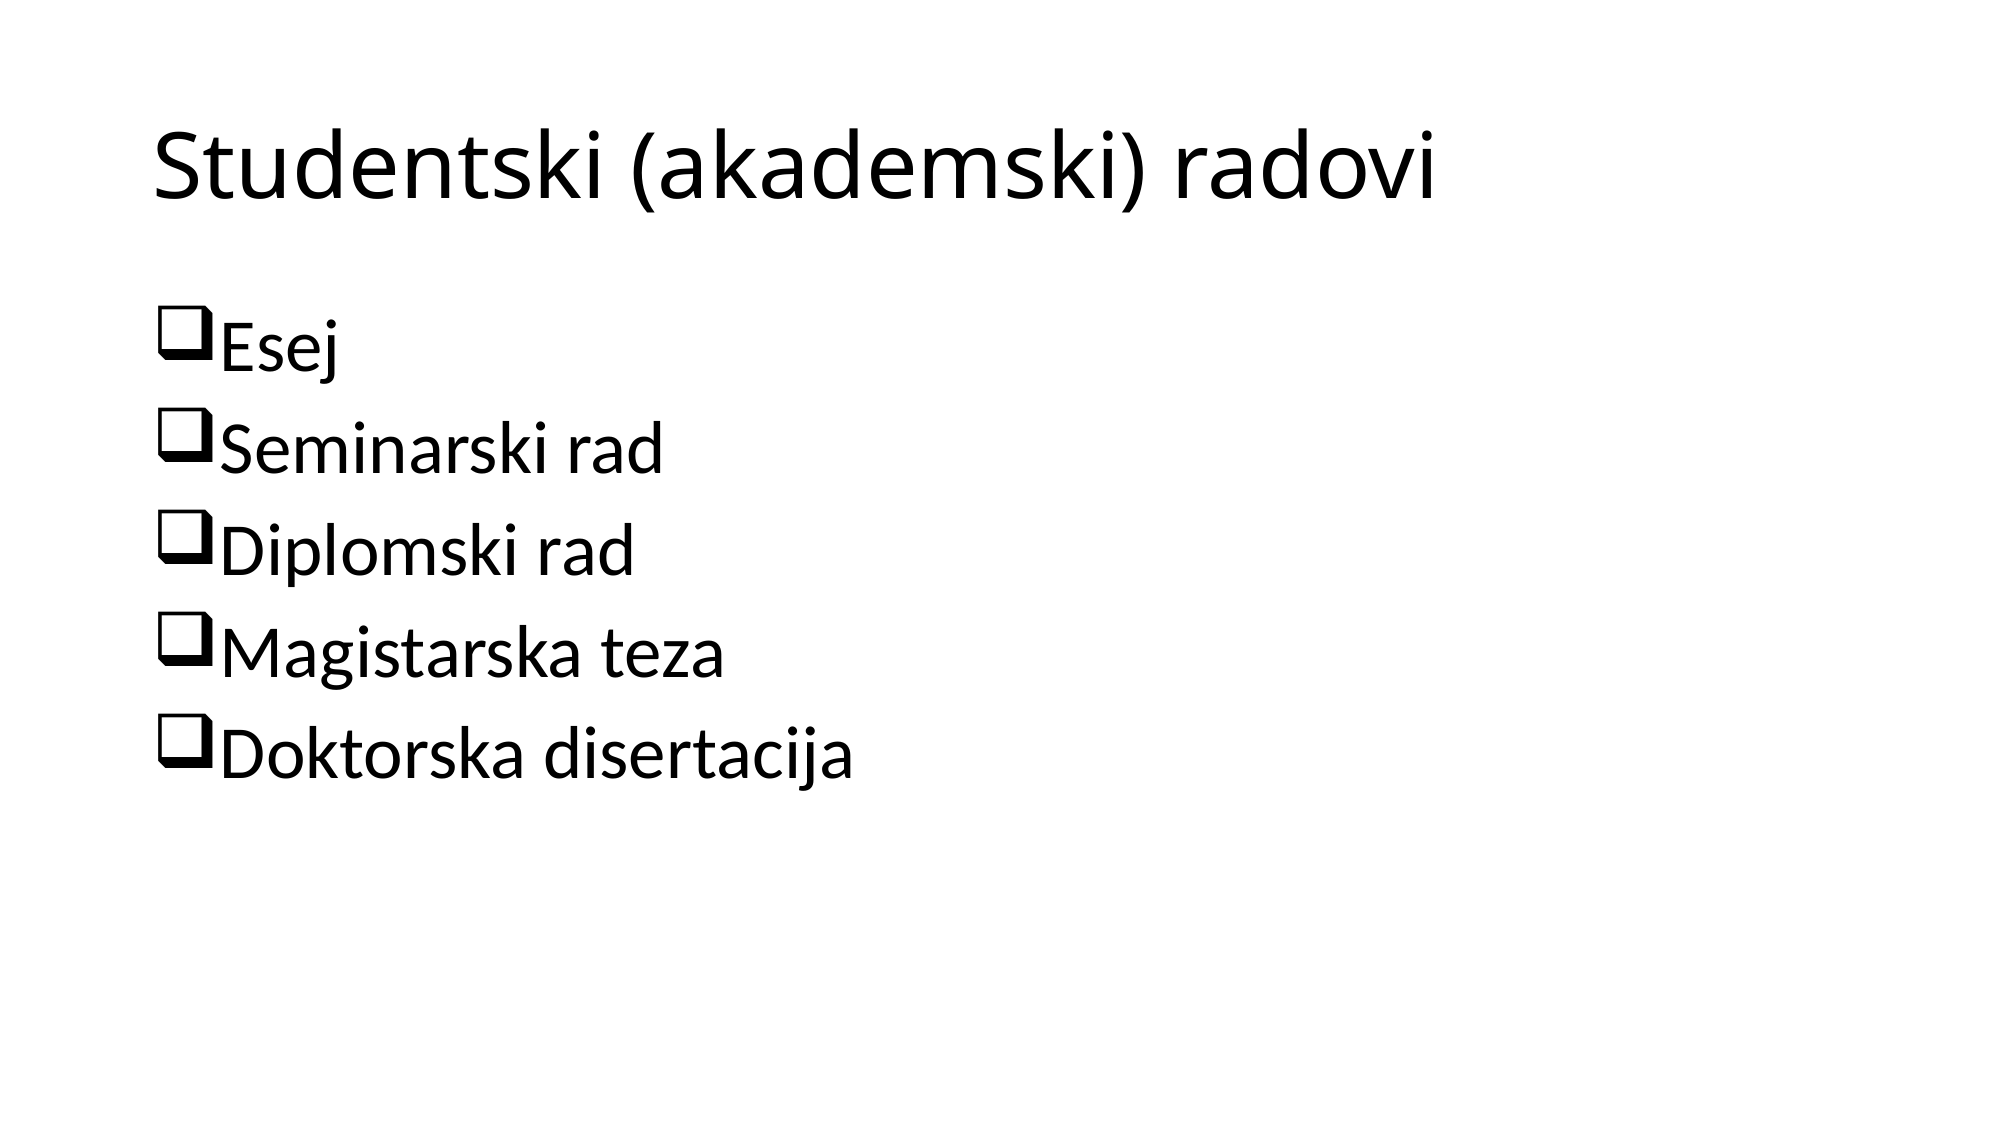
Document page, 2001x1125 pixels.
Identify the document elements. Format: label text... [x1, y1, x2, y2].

title Studentski (akademski) radovi [137, 59, 1863, 278]
list Esej Seminarski rad Diplomski rad Magistarska teza Doktorska disertacija [137, 299, 1863, 1014]
